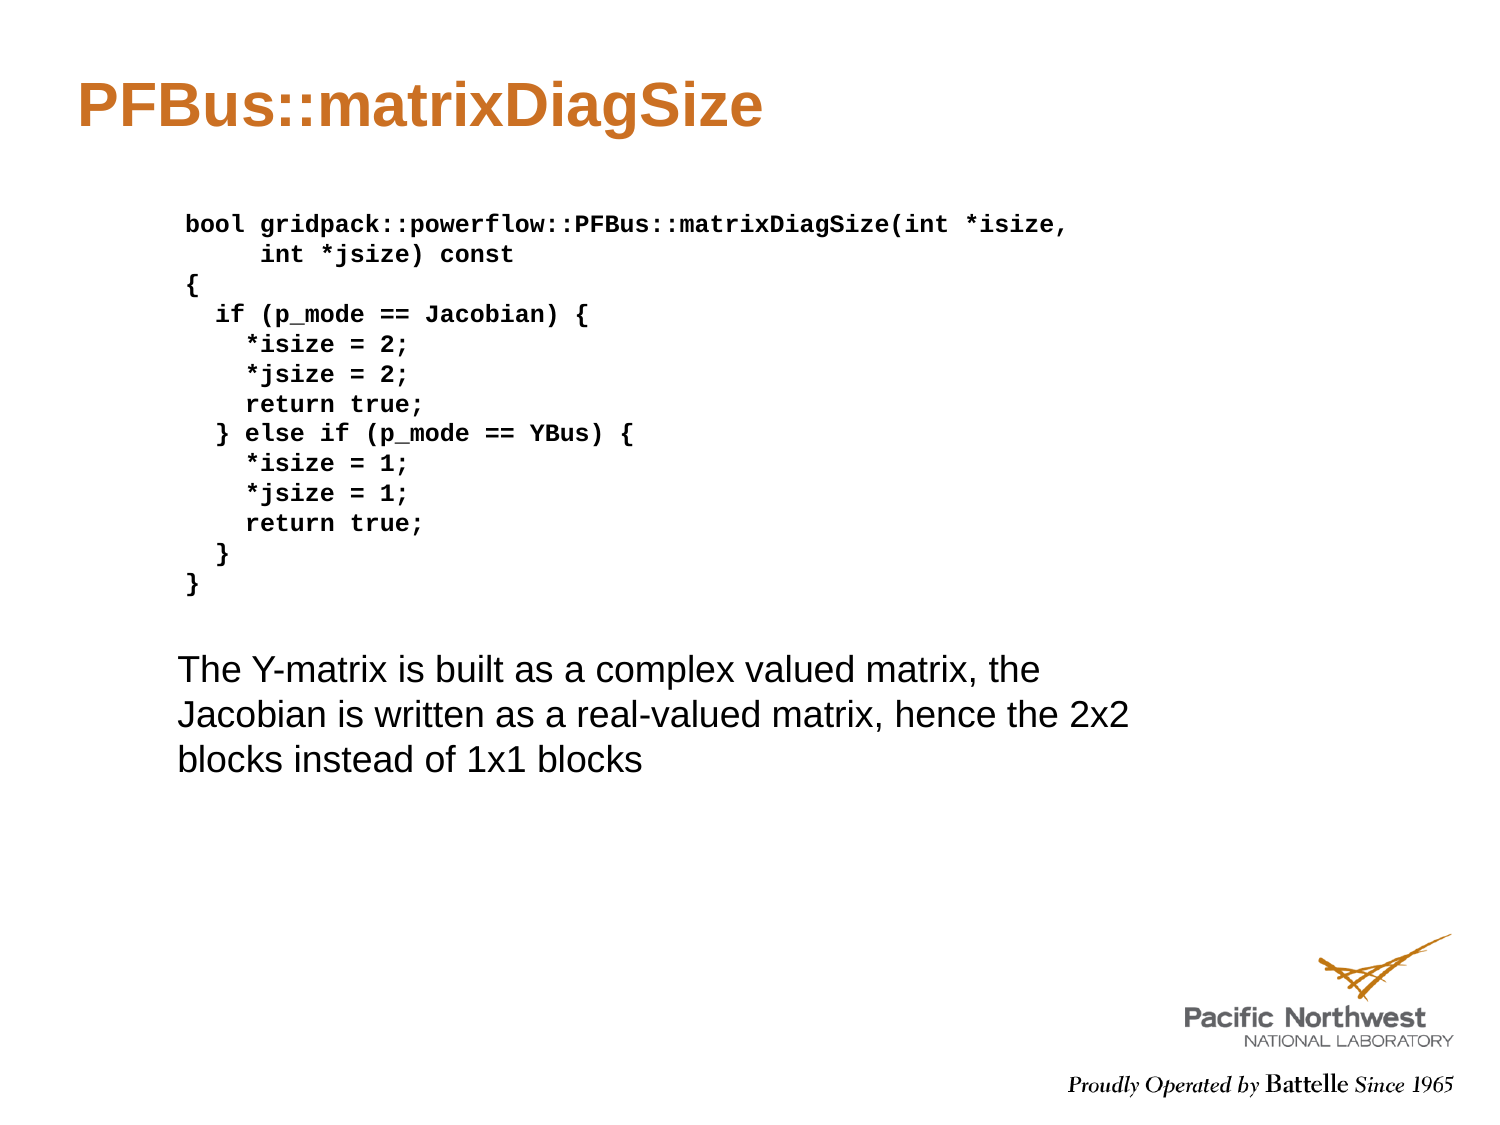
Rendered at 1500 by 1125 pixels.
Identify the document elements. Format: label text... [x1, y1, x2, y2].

title PFBus::matrixDiagSize [77, 75, 1424, 238]
text_box The Y-matrix is built as a complex valued matrix, the Jacobian is written as a real-valued matrix, hence the 2x2 blocks instead of 1x1 blocks [162, 637, 1175, 788]
text_box bool gridpack::powerflow::PFBus::matrixDiagSize(int *isize, int *jsize) const { if (p_mode == Jacobian) { *isize = 2; *jsize = 2; return true; } else if (p_mode == YBus) { *isize = 1; *jsize = 1; return true; } } [170, 200, 1085, 604]
picture [1065, 930, 1500, 1125]
